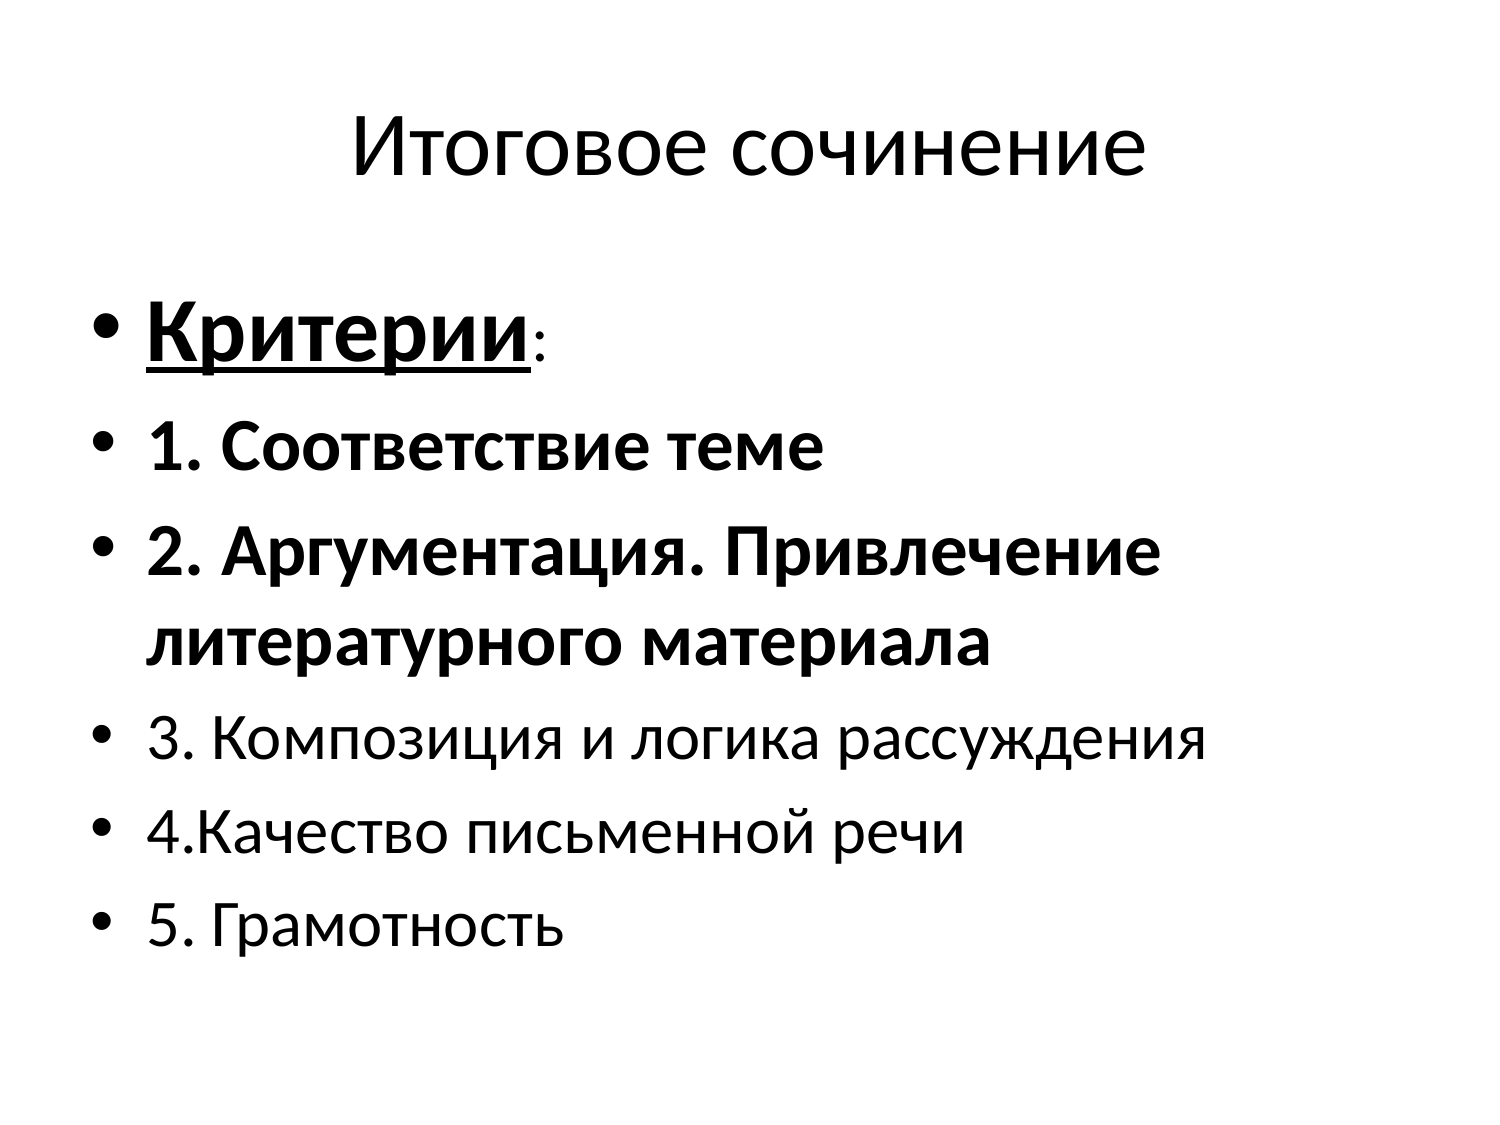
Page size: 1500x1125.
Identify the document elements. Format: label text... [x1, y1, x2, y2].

title Итоговое сочинение [75, 45, 1425, 233]
list Критерии: 1. Соответствие теме 2. Аргументация. Привлечение литературного материала 3. Композиция и логика рассуждения 4.Качество письменной речи 5. Грамотность [75, 262, 1425, 1005]
